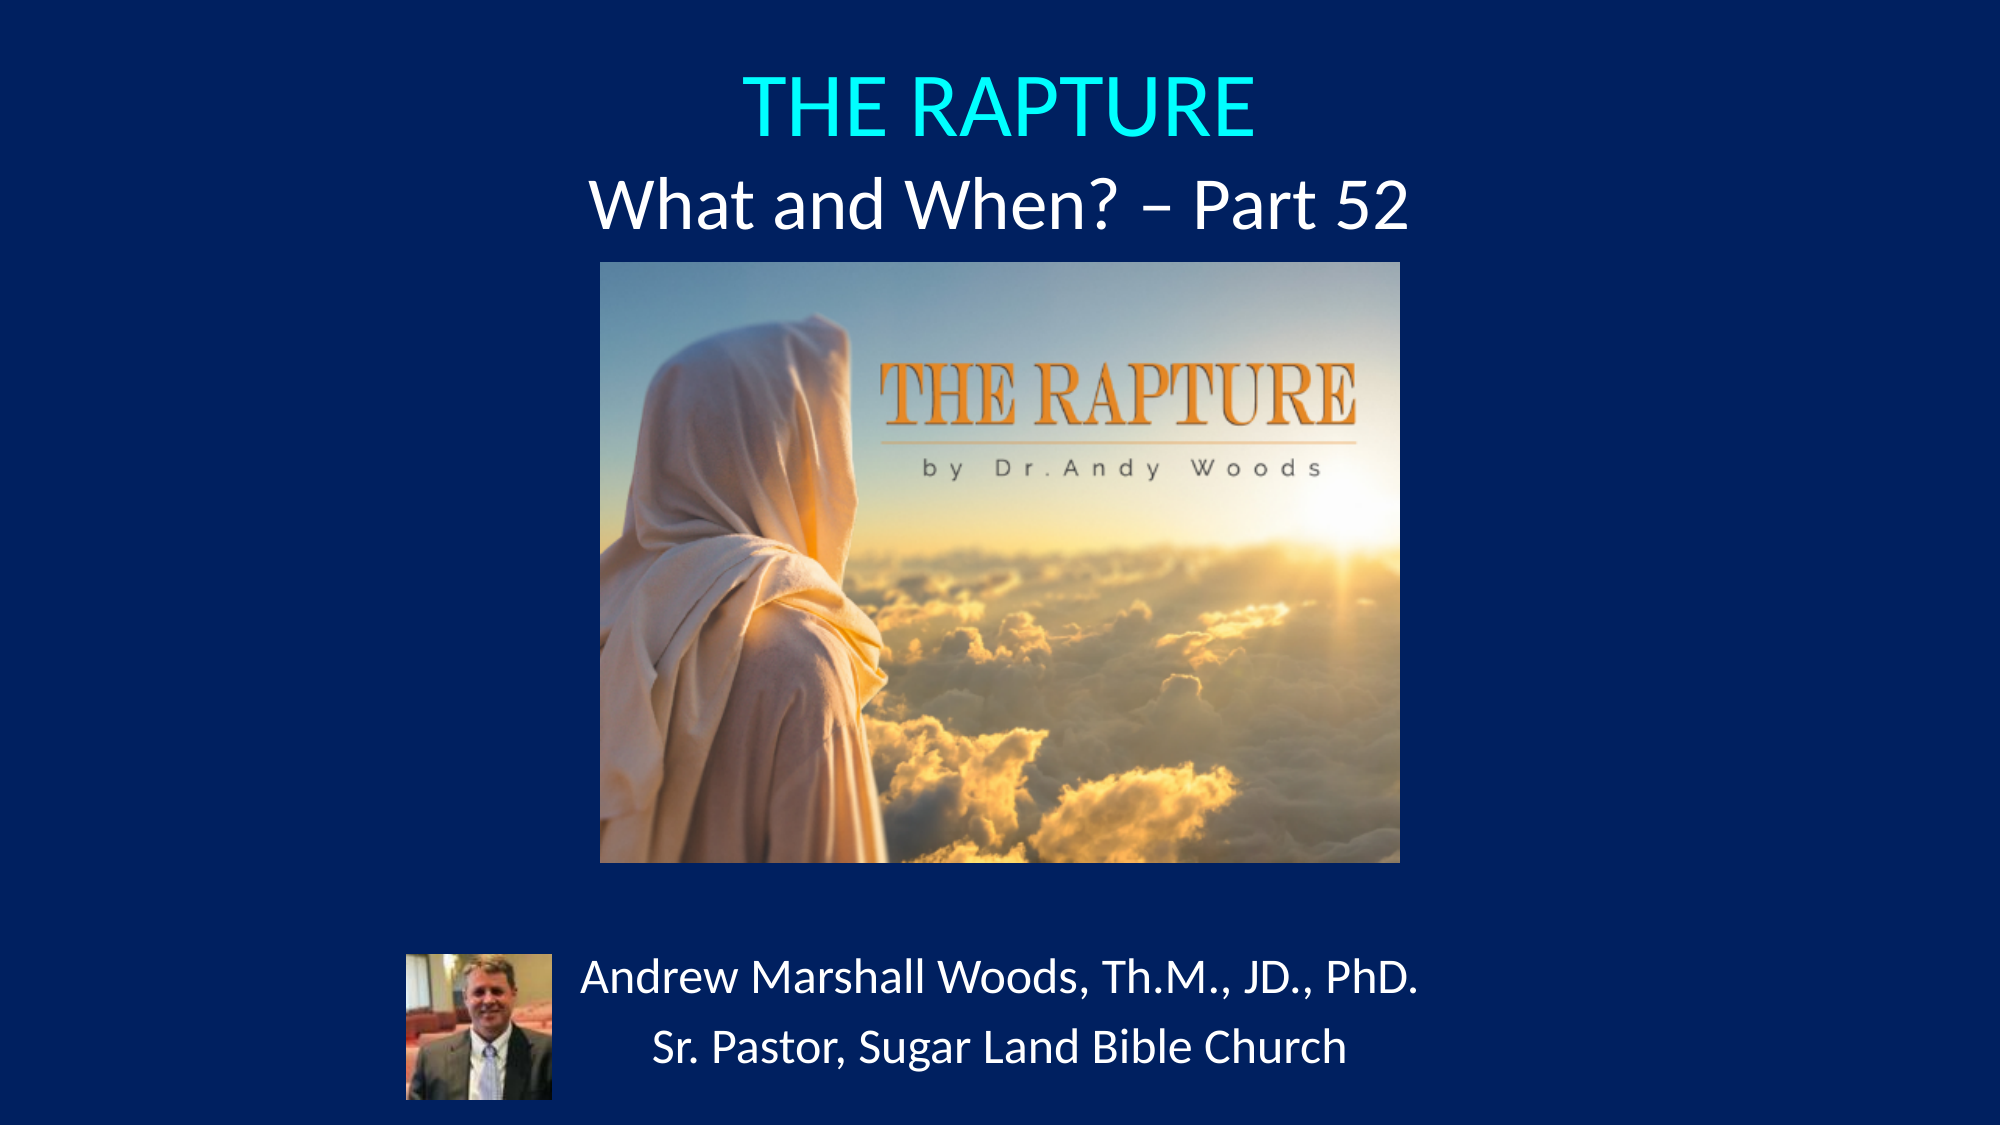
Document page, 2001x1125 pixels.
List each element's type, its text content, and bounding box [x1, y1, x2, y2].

picture [405, 954, 552, 1101]
text_box Andrew Marshall Woods, Th.M., JD., PhD. Sr. Pastor, Sugar Land Bible Church [549, 937, 1450, 1079]
text_box THE RAPTURE What and When? – Part 52 [249, 37, 1750, 253]
picture [599, 262, 1401, 863]
